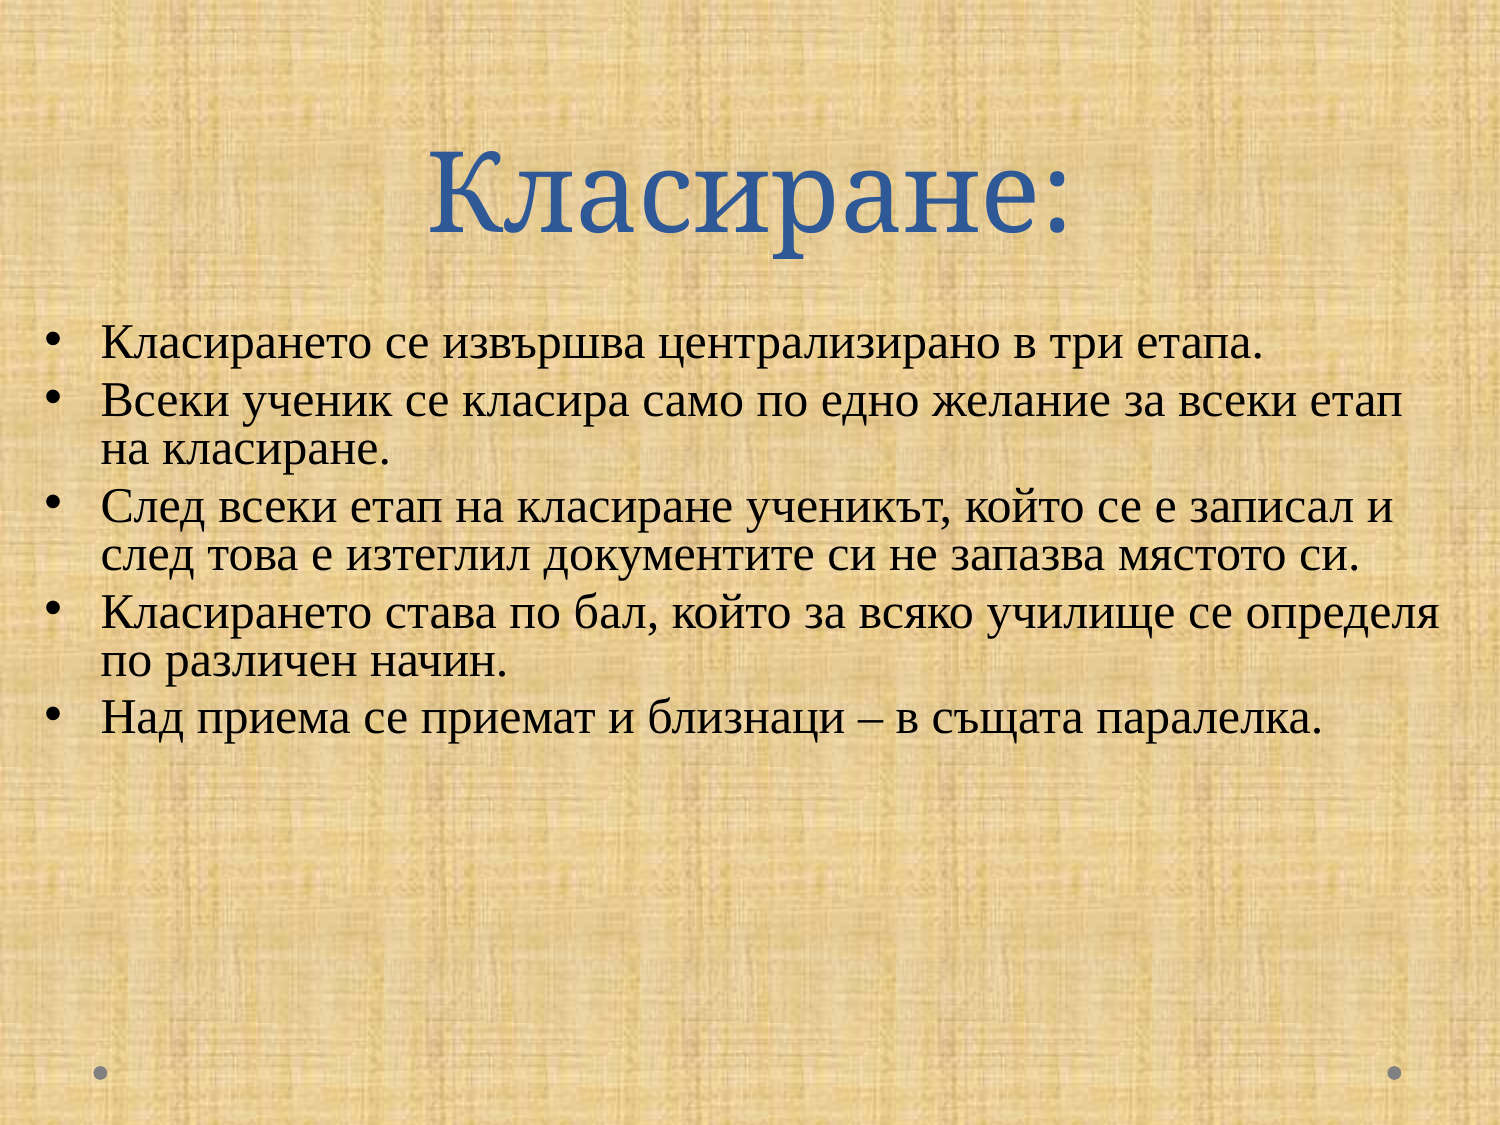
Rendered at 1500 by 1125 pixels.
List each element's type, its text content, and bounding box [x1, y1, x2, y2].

list Класирането се извършва централизирано в три етапа. Всеки ученик се класира само по едно желание за всеки етап на класиране. След всеки етап на класиране ученикът, който се е записал и след това е изтеглил документите си не запазва мястото си. Класирането става по бал, който за всяко училище се определя по различен начин. Над приема се приемат и близнаци – в същата паралелка. [29, 312, 1471, 1095]
picture [0, 0, 1500, 1125]
title Класиране: [75, 0, 1425, 263]
